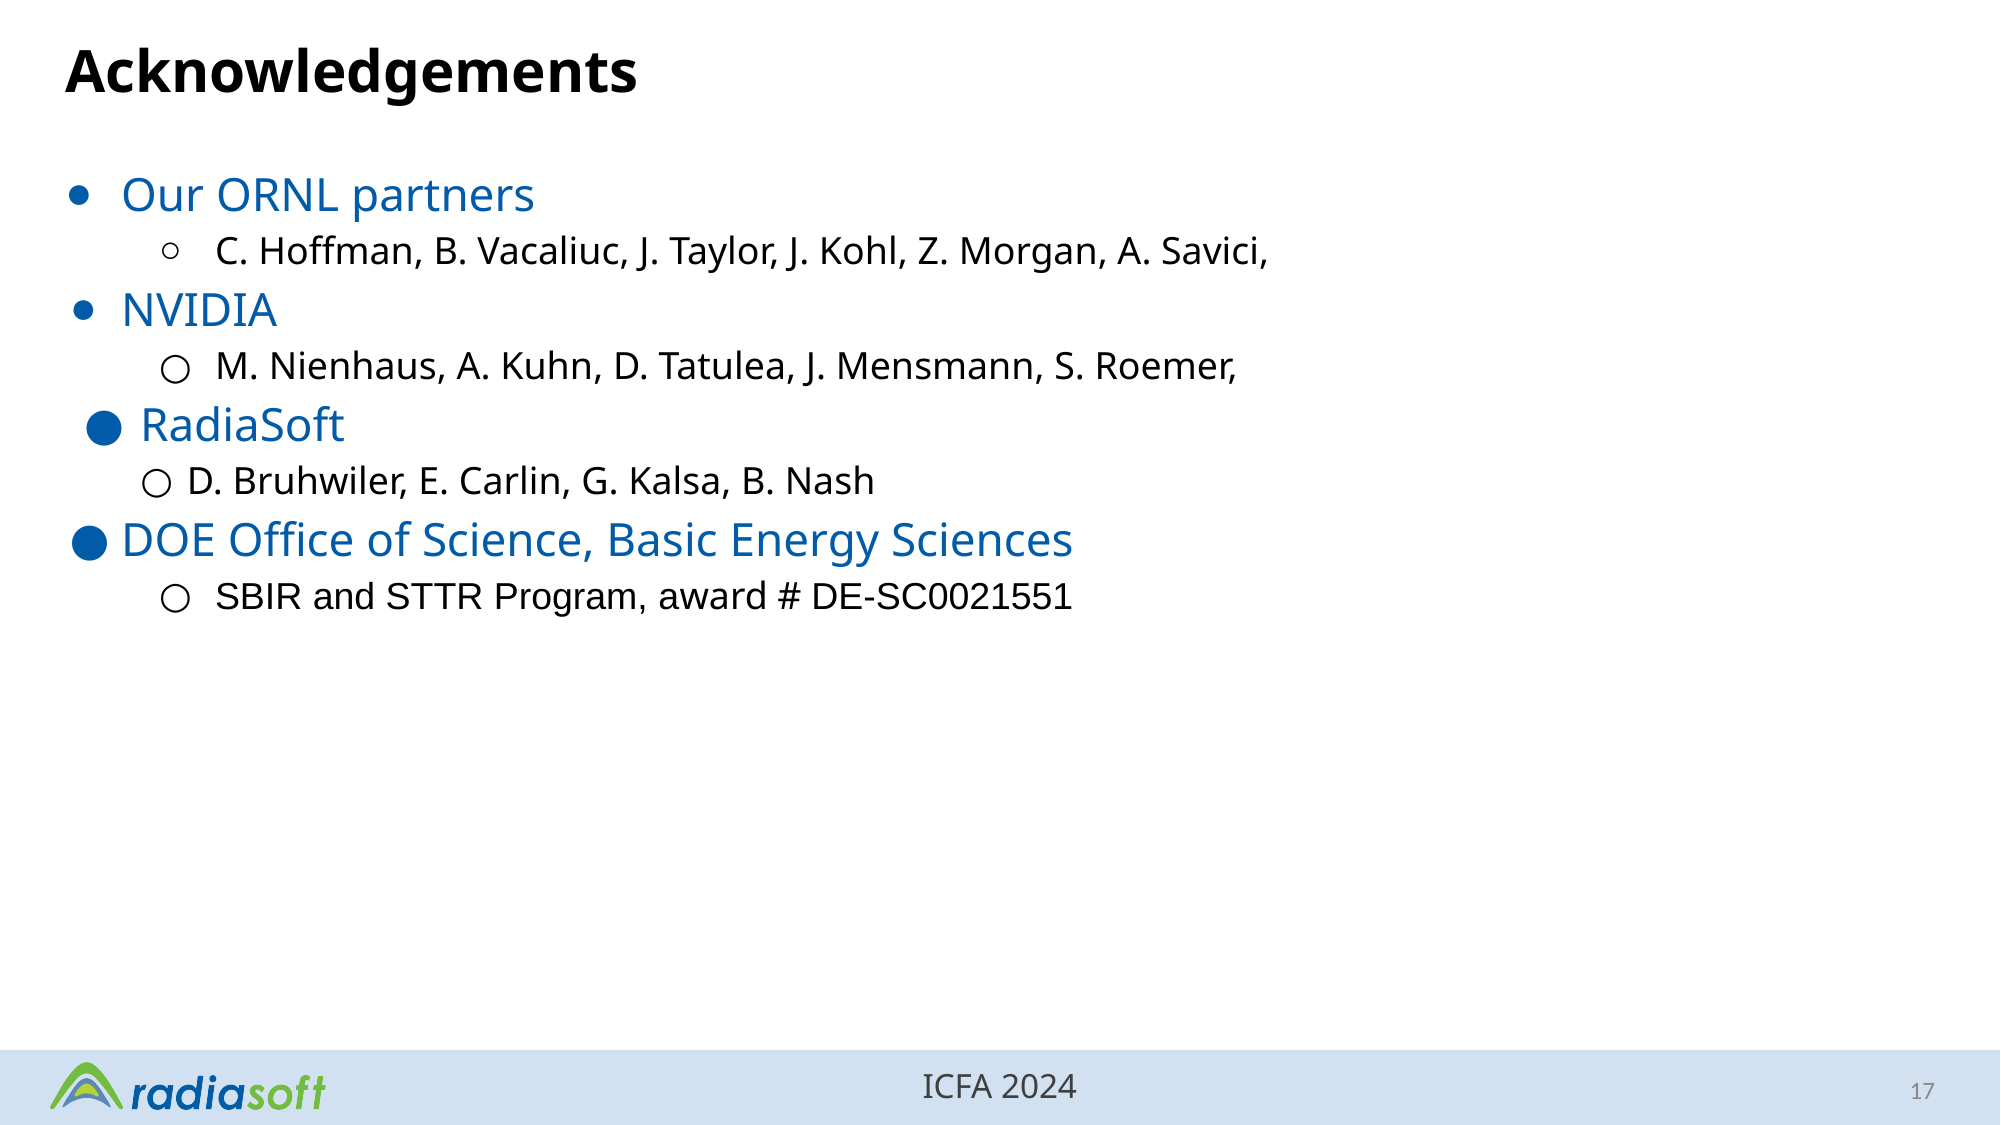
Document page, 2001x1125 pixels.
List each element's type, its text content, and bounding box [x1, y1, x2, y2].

picture [50, 1062, 326, 1110]
title Acknowledgements [50, 12, 1950, 125]
list Our ORNL partners C. Hoffman, B. Vacaliuc, J. Taylor, J. Kohl, Z. Morgan, A. Savici, NVIDIA M. Nienhaus, A. Kuhn, D. Tatulea, J. Mensmann, S. Roemer, RadiaSoft D. Bruhwiler, E. Carlin, G. Kalsa, B. Nash DOE Office of Science, Basic Energy Sciences SBIR and STTR Program, award # DE-SC0021551 [50, 149, 1950, 1025]
